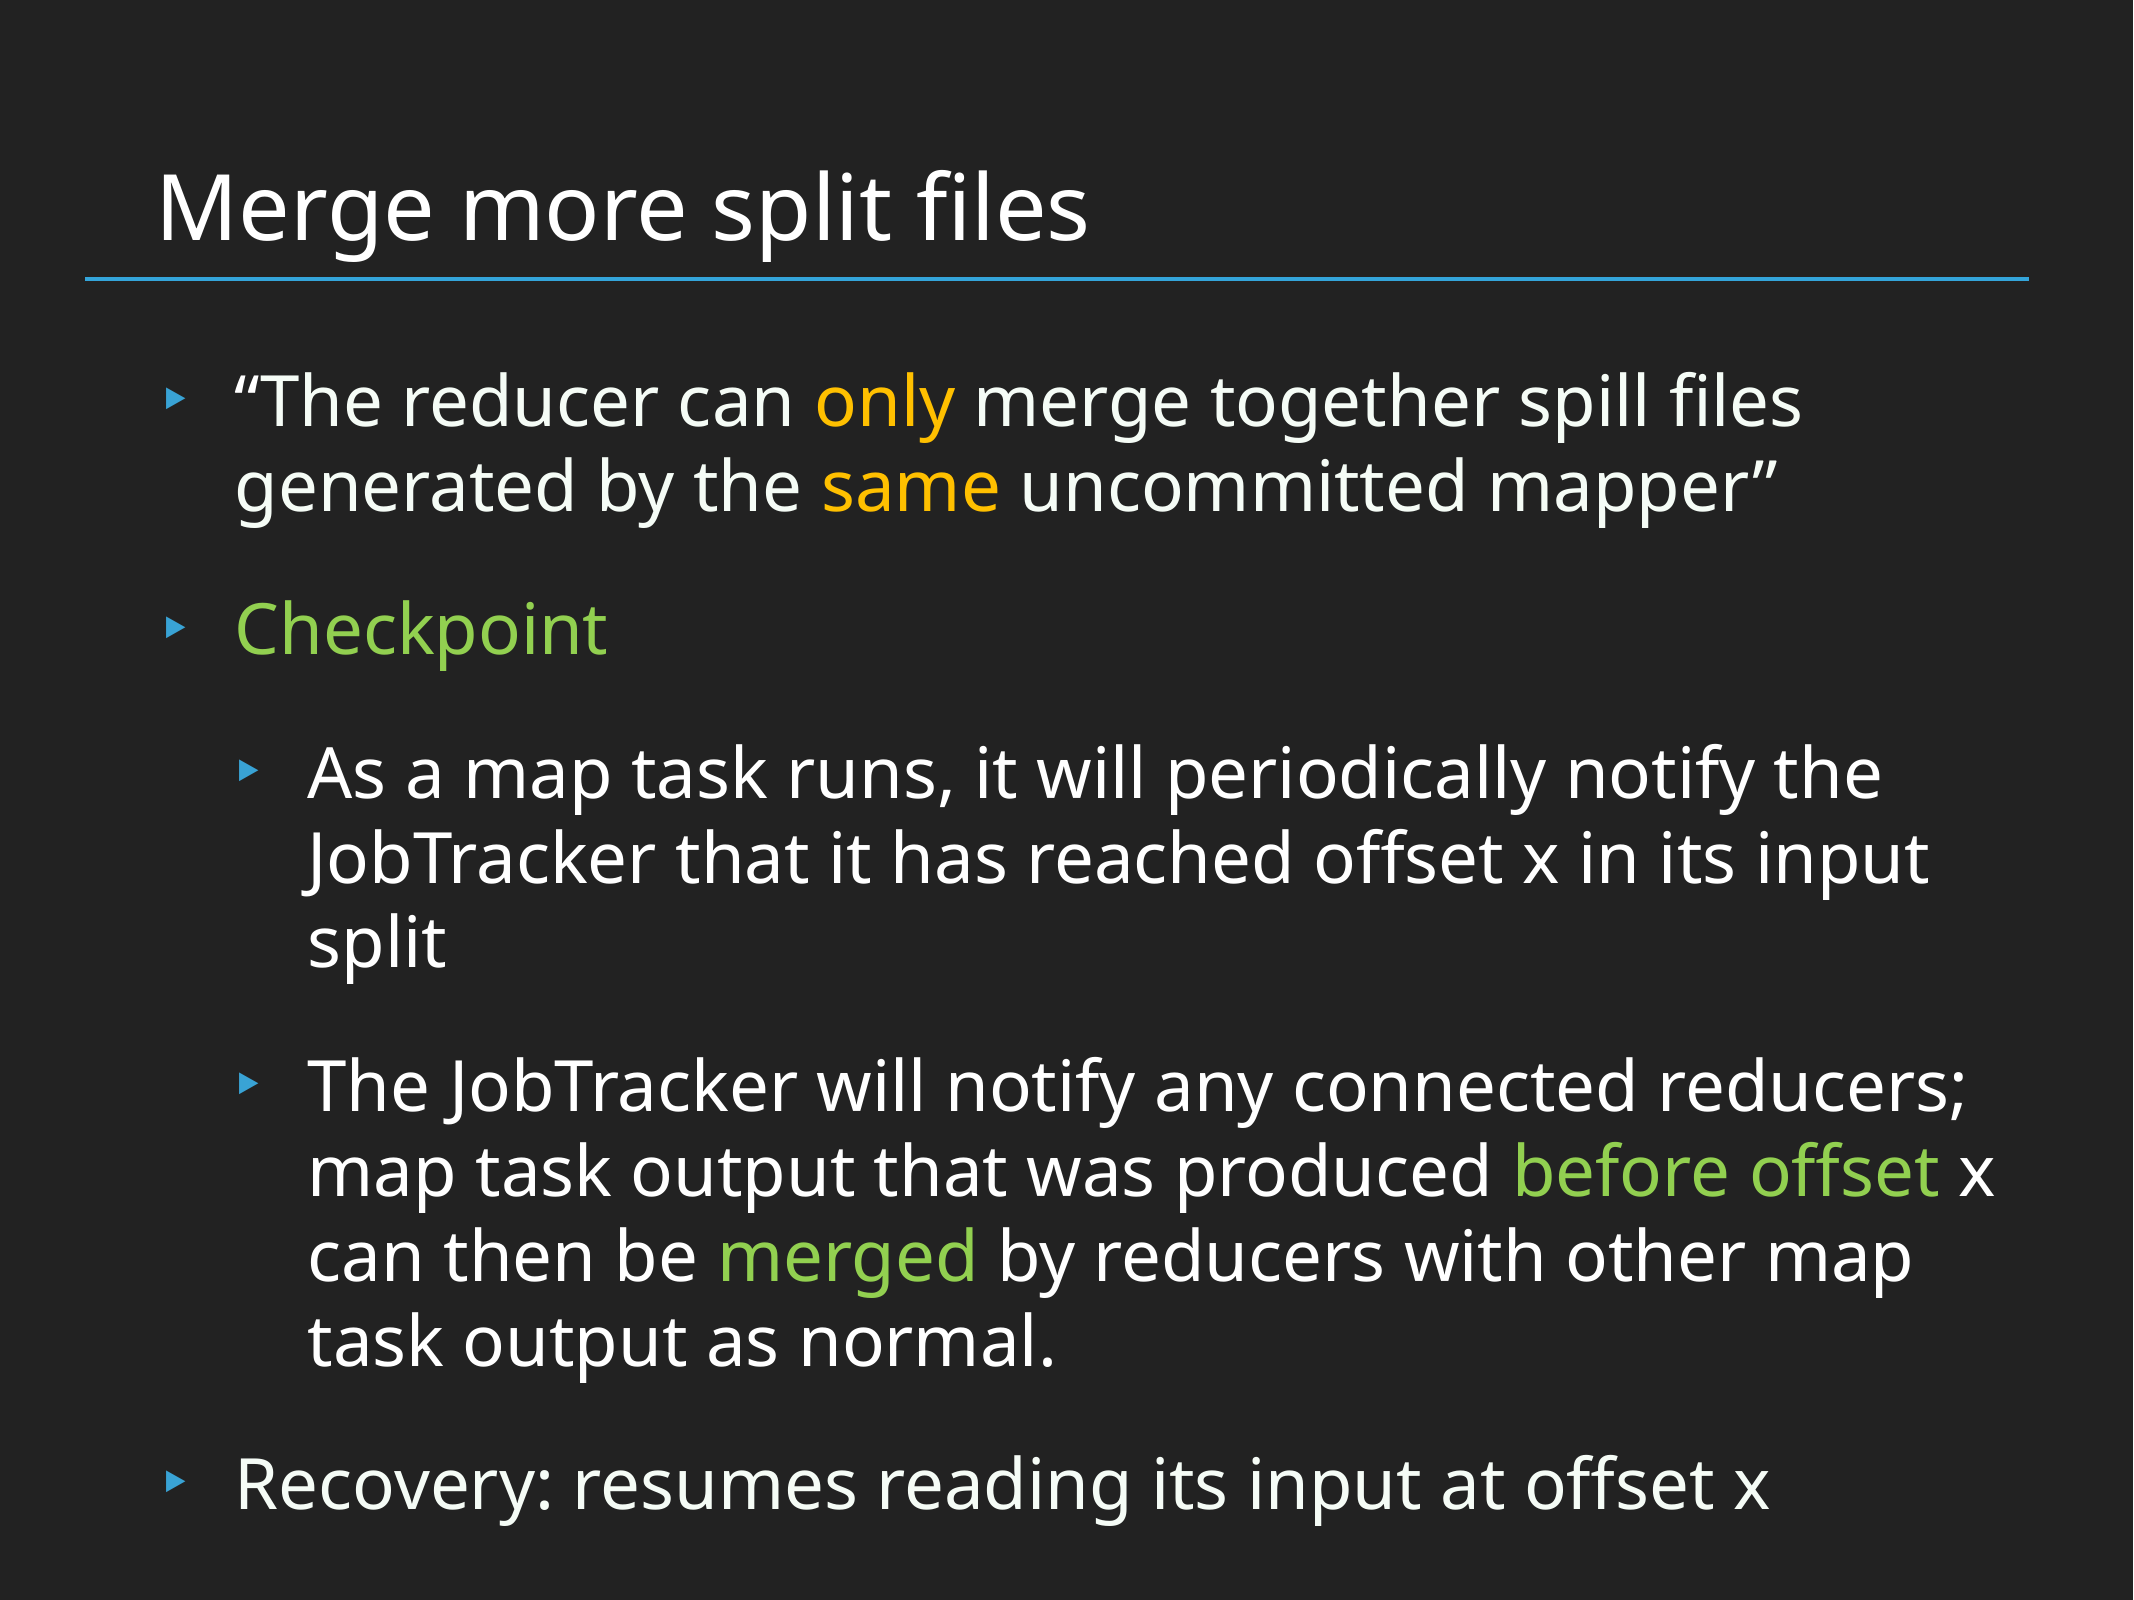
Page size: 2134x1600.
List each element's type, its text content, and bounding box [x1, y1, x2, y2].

text_box Merge more split files [147, 139, 1106, 267]
text_box “The reducer can only merge together spill files generated by the same uncommitted mapper” Checkpoint As a map task runs, it will periodically notify the JobTracker that it has reached offset x in its input split The JobTracker will notify any connected reducers; map task output that was produced before offset x can then be merged by reducers with other map task output as normal. Recovery: resumes reading its input at offset x [147, 348, 2030, 1553]
